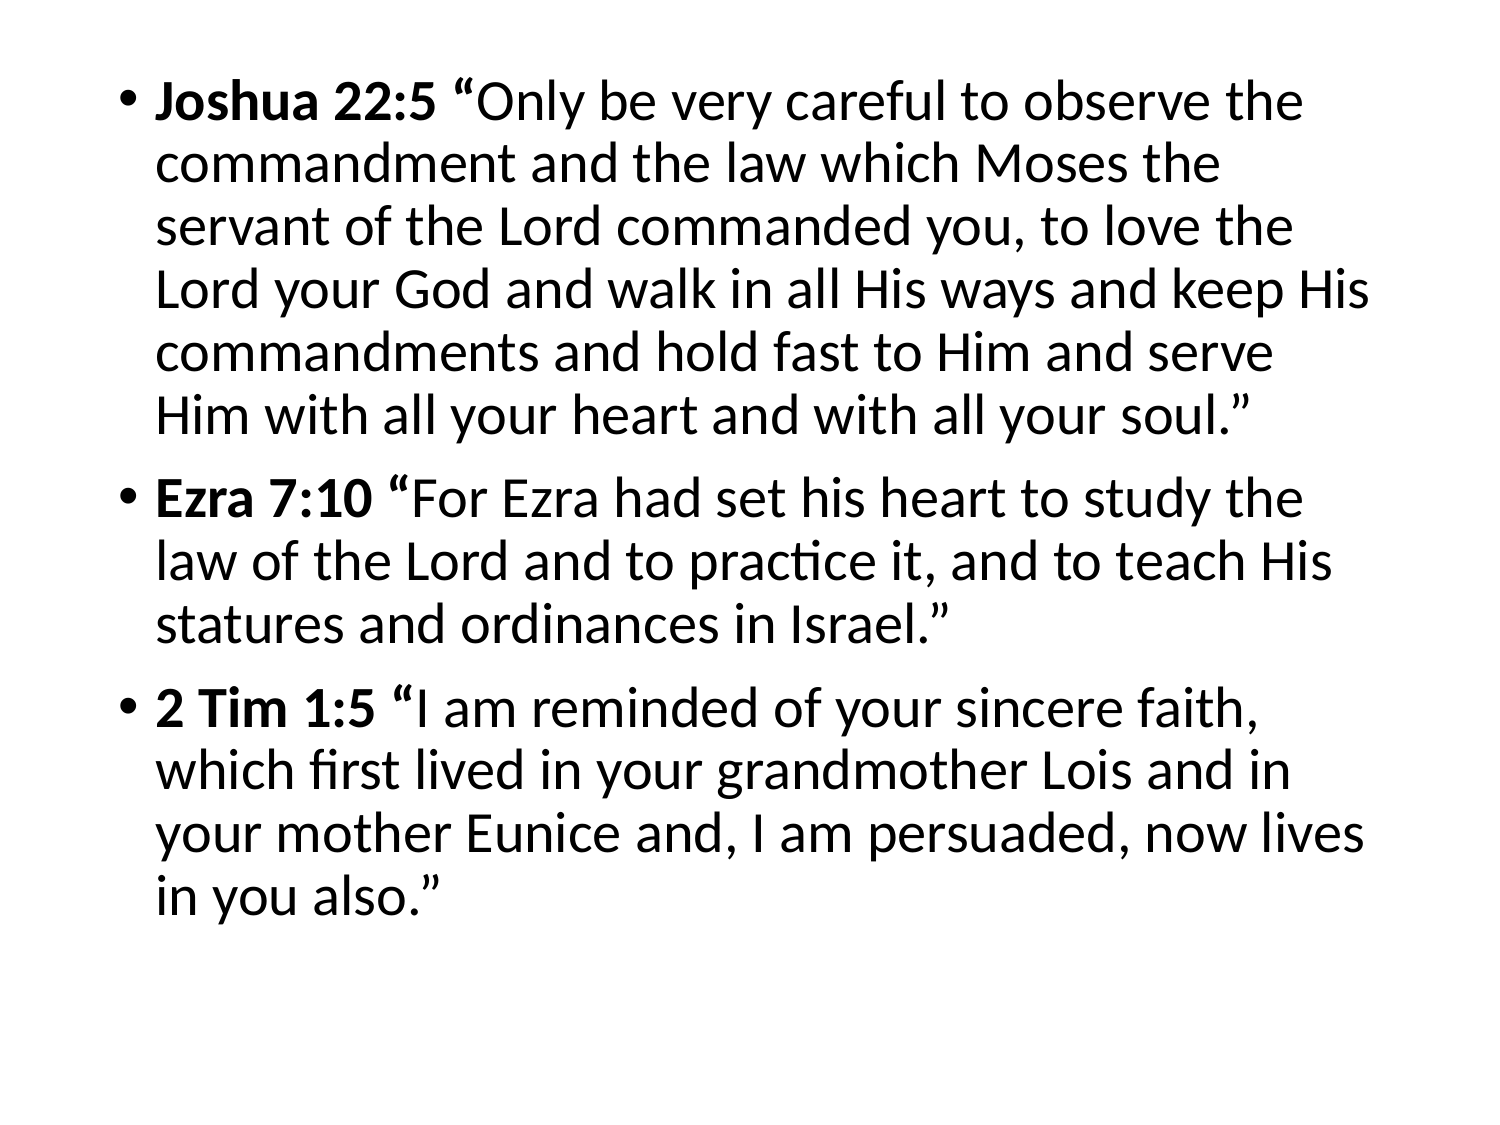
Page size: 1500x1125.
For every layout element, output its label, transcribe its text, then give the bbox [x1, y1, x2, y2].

list Joshua 22:5 “Only be very careful to observe the commandment and the law which Moses the servant of the Lord commanded you, to love the Lord your God and walk in all His ways and keep His commandments and hold fast to Him and serve Him with all your heart and with all your soul.” Ezra 7:10 “For Ezra had set his heart to study the law of the Lord and to practice it, and to teach His statures and ordinances in Israel.” 2 Tim 1:5 “I am reminded of your sincere faith, which first lived in your grandmother Lois and in your mother Eunice and, I am persuaded, now lives in you also.” [103, 62, 1397, 1029]
